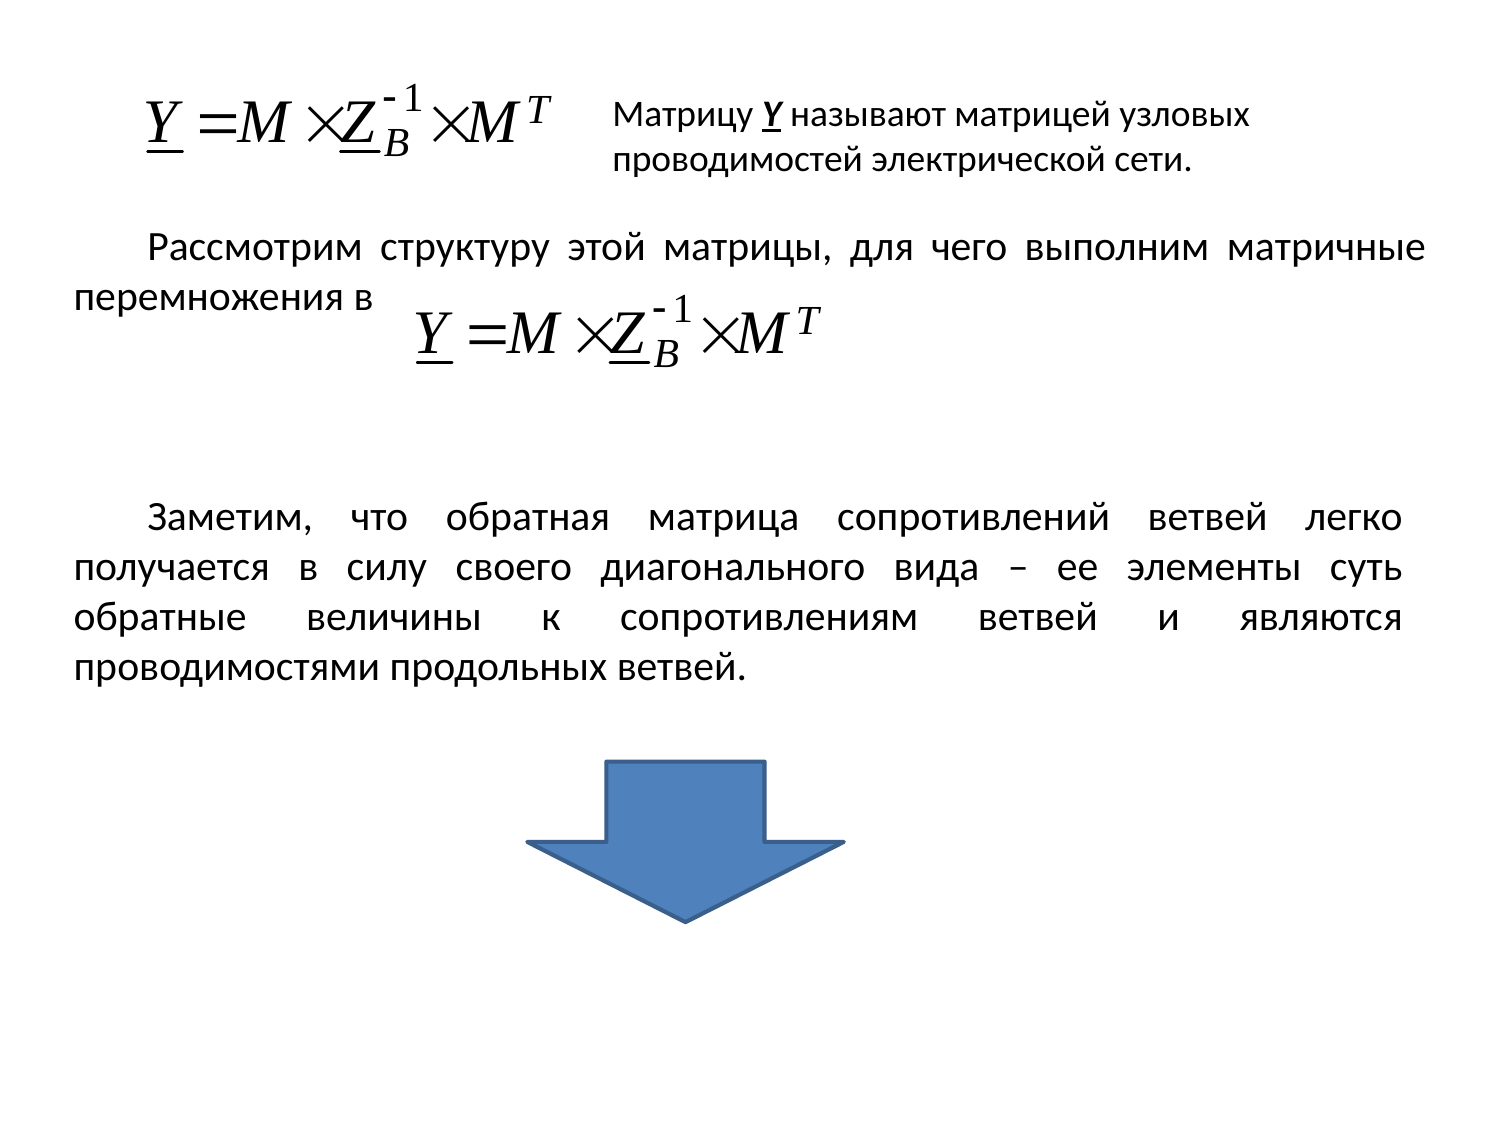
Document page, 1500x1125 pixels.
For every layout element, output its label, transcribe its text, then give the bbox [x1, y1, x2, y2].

text_box Рассмотрим структуру этой матрицы, для чего выполним матричные перемножения в [58, 211, 1442, 327]
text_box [140, 70, 561, 167]
text_box Матрицу Y называют матрицей узловых проводимостей электрической сети. [597, 81, 1348, 187]
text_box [409, 280, 831, 378]
text_box Заметим, что обратная матрица сопротивлений ветвей легко получается в силу своего диагонального вида – ее элементы суть обратные величины к сопротивлениям ветвей и являются проводимостями продольных ветвей. [58, 481, 1418, 697]
text_box [525, 759, 846, 925]
